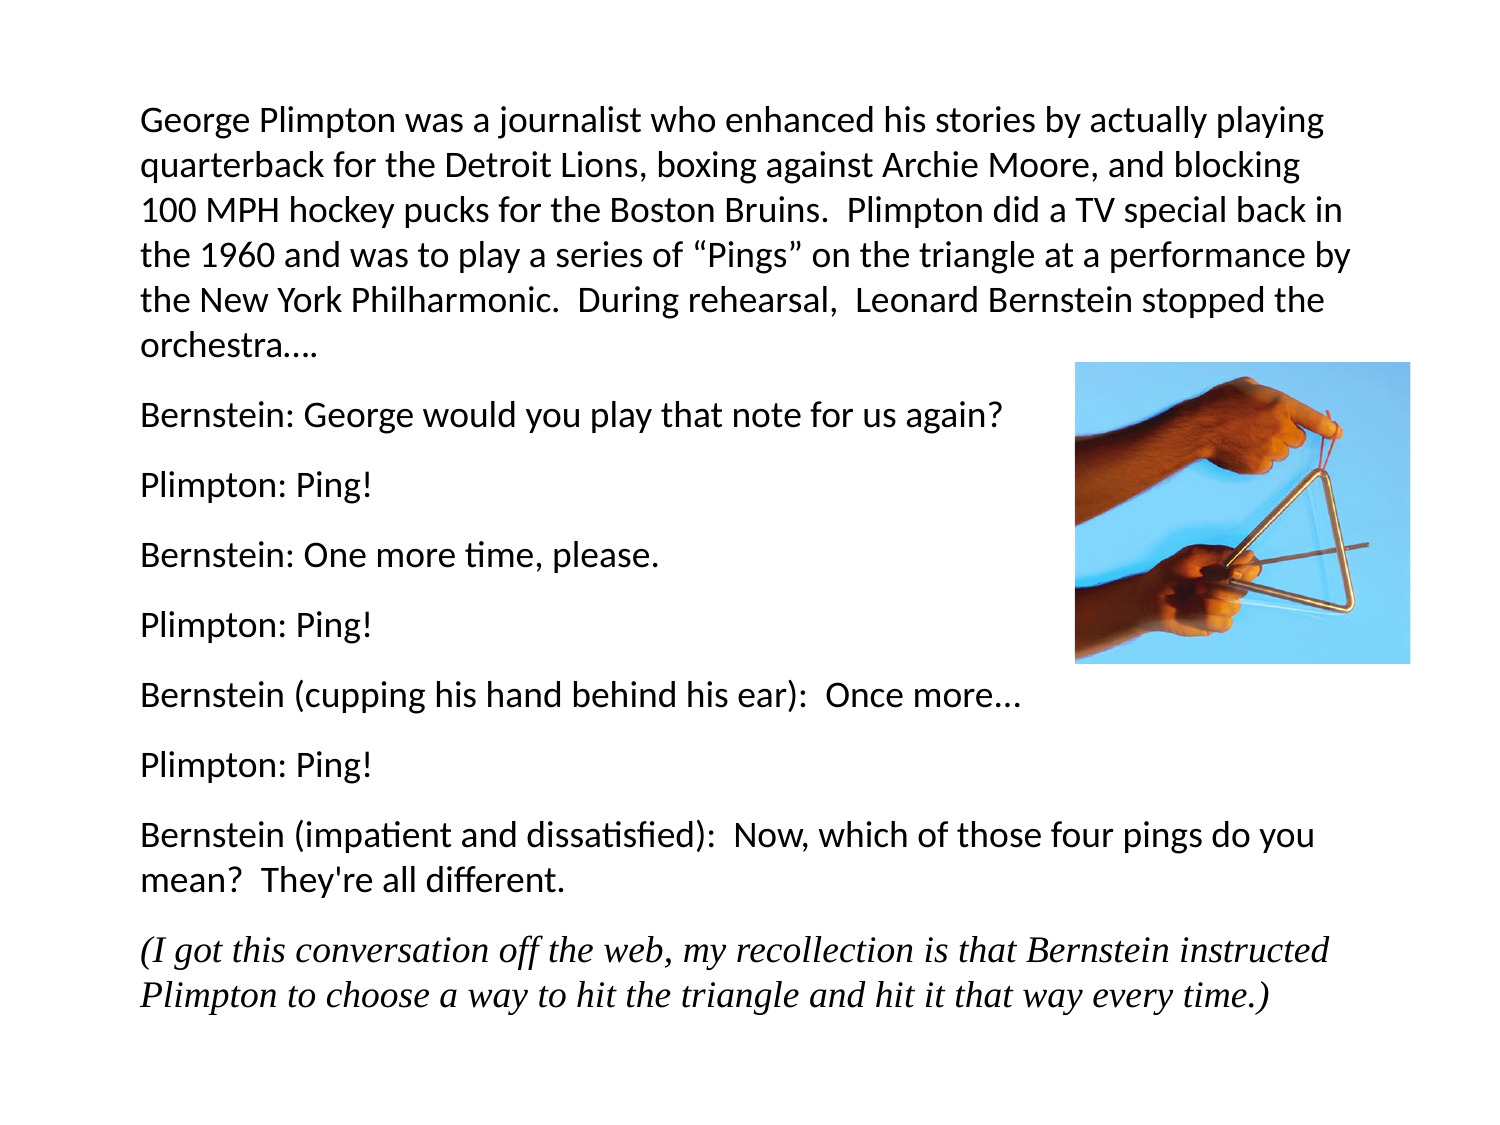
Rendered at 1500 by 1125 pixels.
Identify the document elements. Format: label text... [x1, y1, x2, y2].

list George Plimpton was a journalist who enhanced his stories by actually playing quarterback for the Detroit Lions, boxing against Archie Moore, and blocking 100 MPH hockey pucks for the Boston Bruins. Plimpton did a TV special back in the 1960 and was to play a series of “Pings” on the triangle at a performance by the New York Philharmonic. During rehearsal, Leonard Bernstein stopped the orchestra…. Bernstein: George would you play that note for us again? Plimpton: Ping! Bernstein: One more time, please. Plimpton: Ping! Bernstein (cupping his hand behind his ear): Once more... Plimpton: Ping! Bernstein (impatient and dissatisfied): Now, which of those four pings do you mean? They're all different. (I got this conversation off the web, my recollection is that Bernstein instructed Plimpton to choose a way to hit the triangle and hit it that way every time.) [124, 87, 1376, 1051]
picture [1074, 362, 1411, 664]
